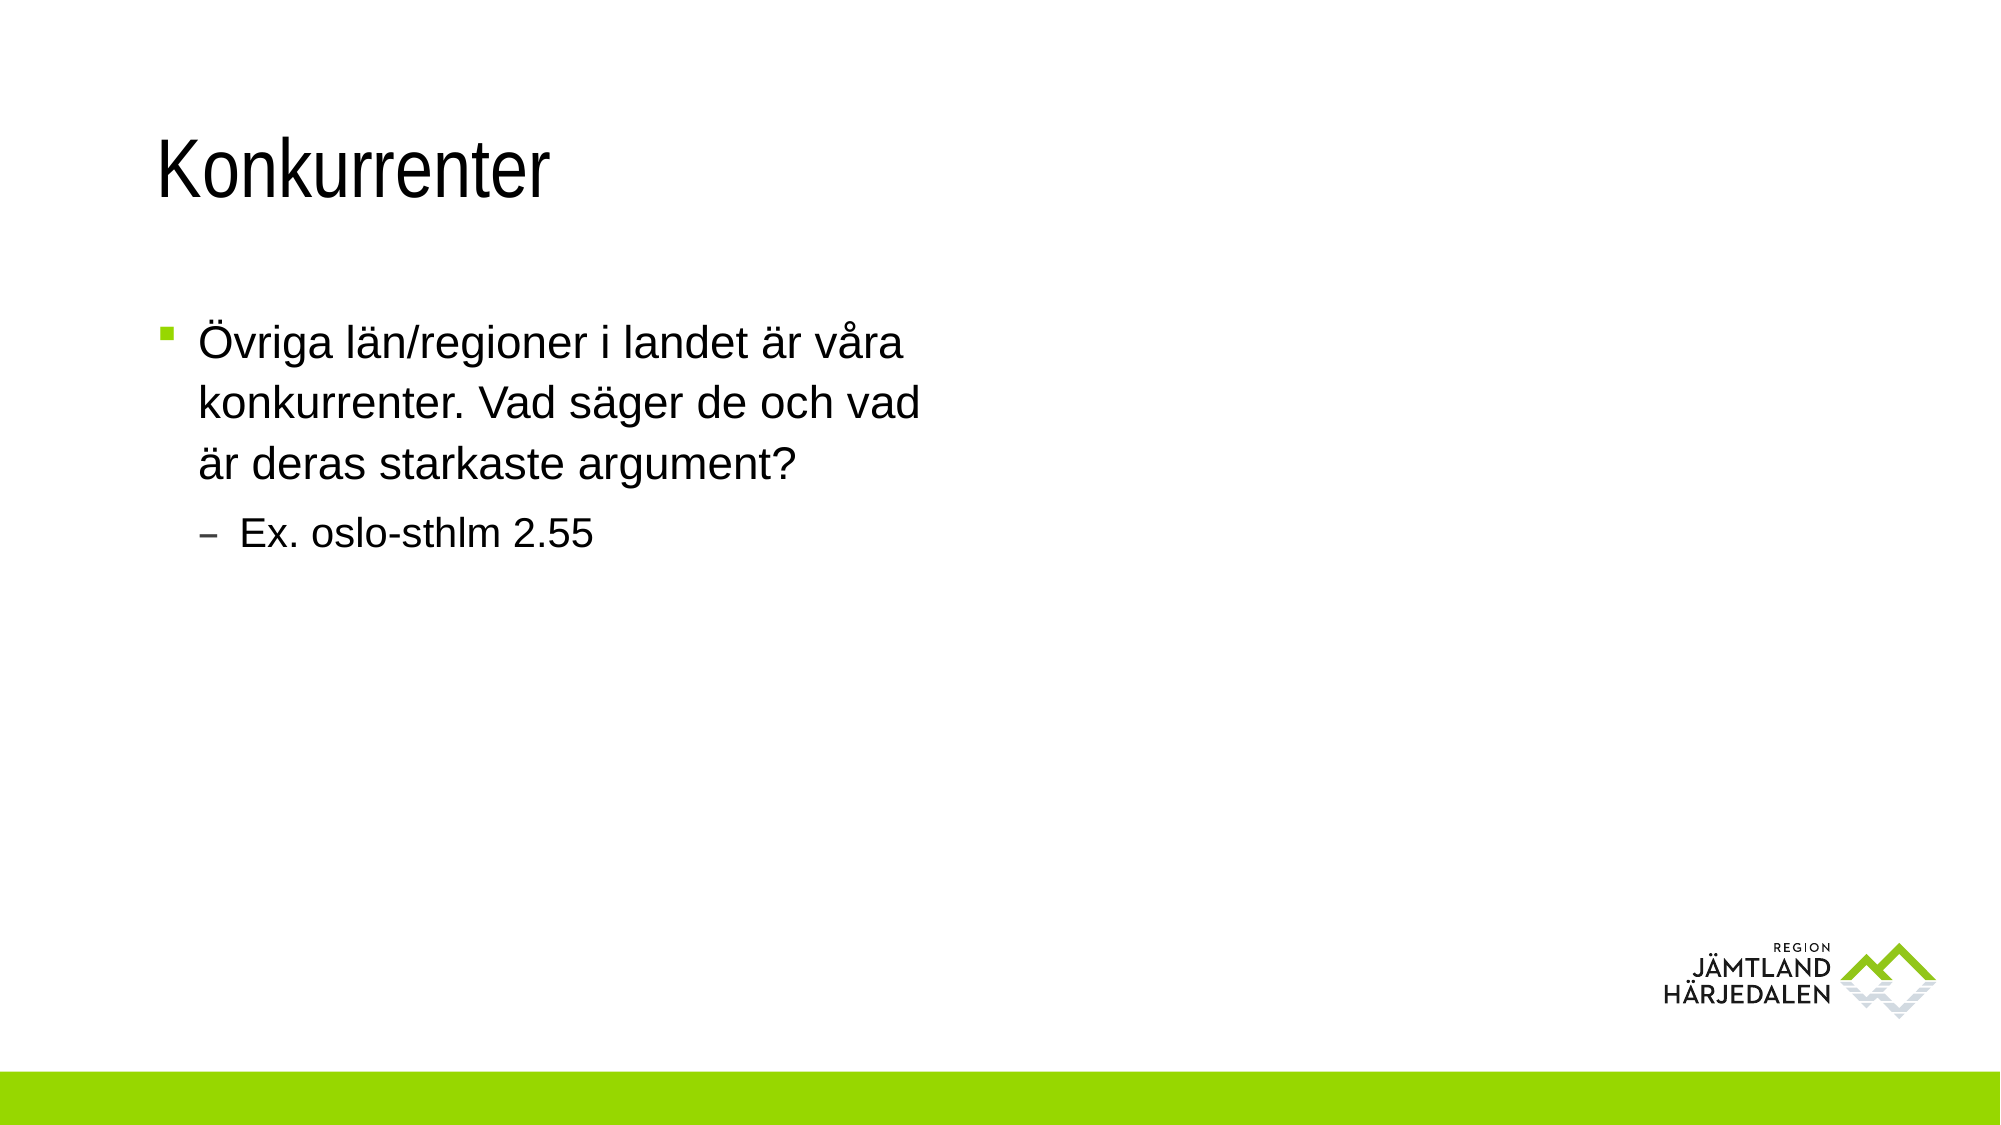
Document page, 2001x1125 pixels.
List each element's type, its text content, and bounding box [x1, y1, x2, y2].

list Övriga län/regioner i landet är våra konkurrenter. Vad säger de och vad är deras starkaste argument? Ex. oslo-sthlm 2.55 [141, 299, 990, 1014]
title Konkurrenter [141, 118, 1859, 225]
